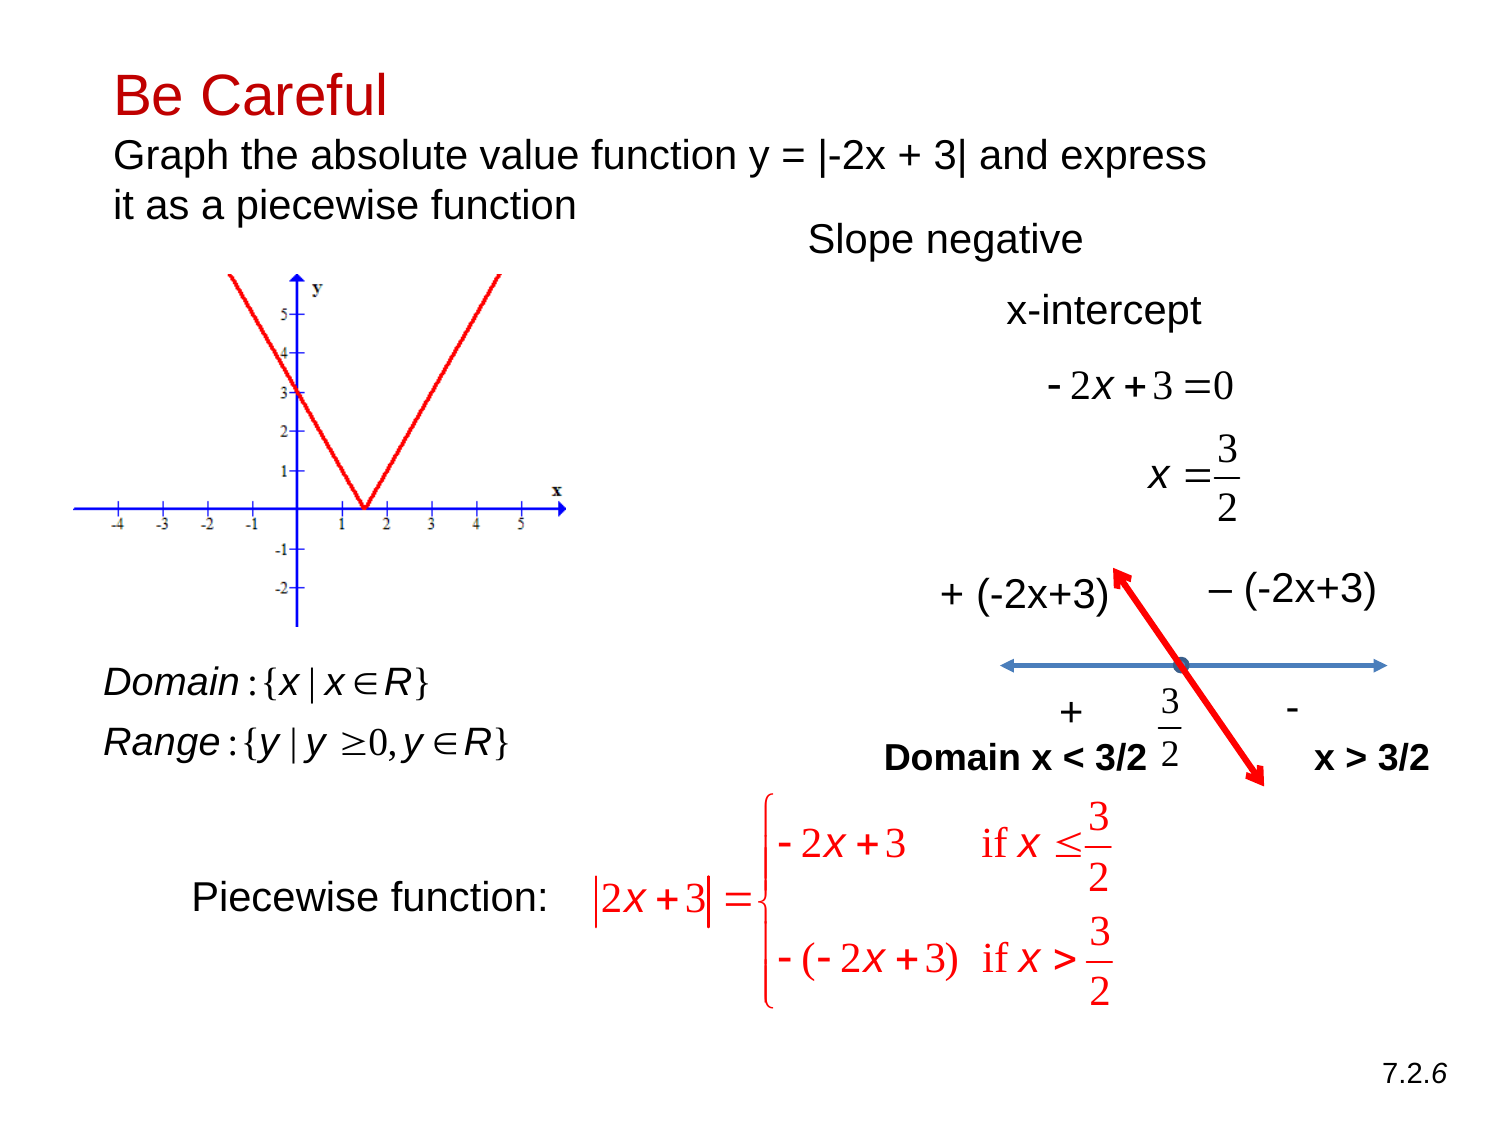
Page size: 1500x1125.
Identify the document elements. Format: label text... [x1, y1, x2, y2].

text_box Piecewise function: [176, 862, 564, 928]
text_box Be Careful Graph the absolute value function y = |-2x + 3| and express it as a piecewise function [98, 50, 1250, 235]
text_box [1269, 671, 1316, 744]
text_box x > 3/2 [1288, 725, 1445, 786]
text_box + (-2x+3) [925, 559, 1126, 625]
text_box – (-2x+3) [1194, 553, 1393, 618]
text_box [1043, 671, 1107, 744]
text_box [999, 658, 1107, 776]
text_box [1269, 658, 1388, 776]
text_box Slope negative [792, 203, 1099, 269]
text_box Domain x < 3/2 [868, 725, 996, 782]
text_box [1112, 567, 1265, 787]
picture [73, 274, 566, 627]
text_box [587, 783, 1120, 1020]
text_box x-intercept [991, 275, 1217, 340]
text_box 7.2.6 [1367, 1047, 1463, 1097]
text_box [1040, 362, 1247, 530]
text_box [98, 658, 516, 772]
